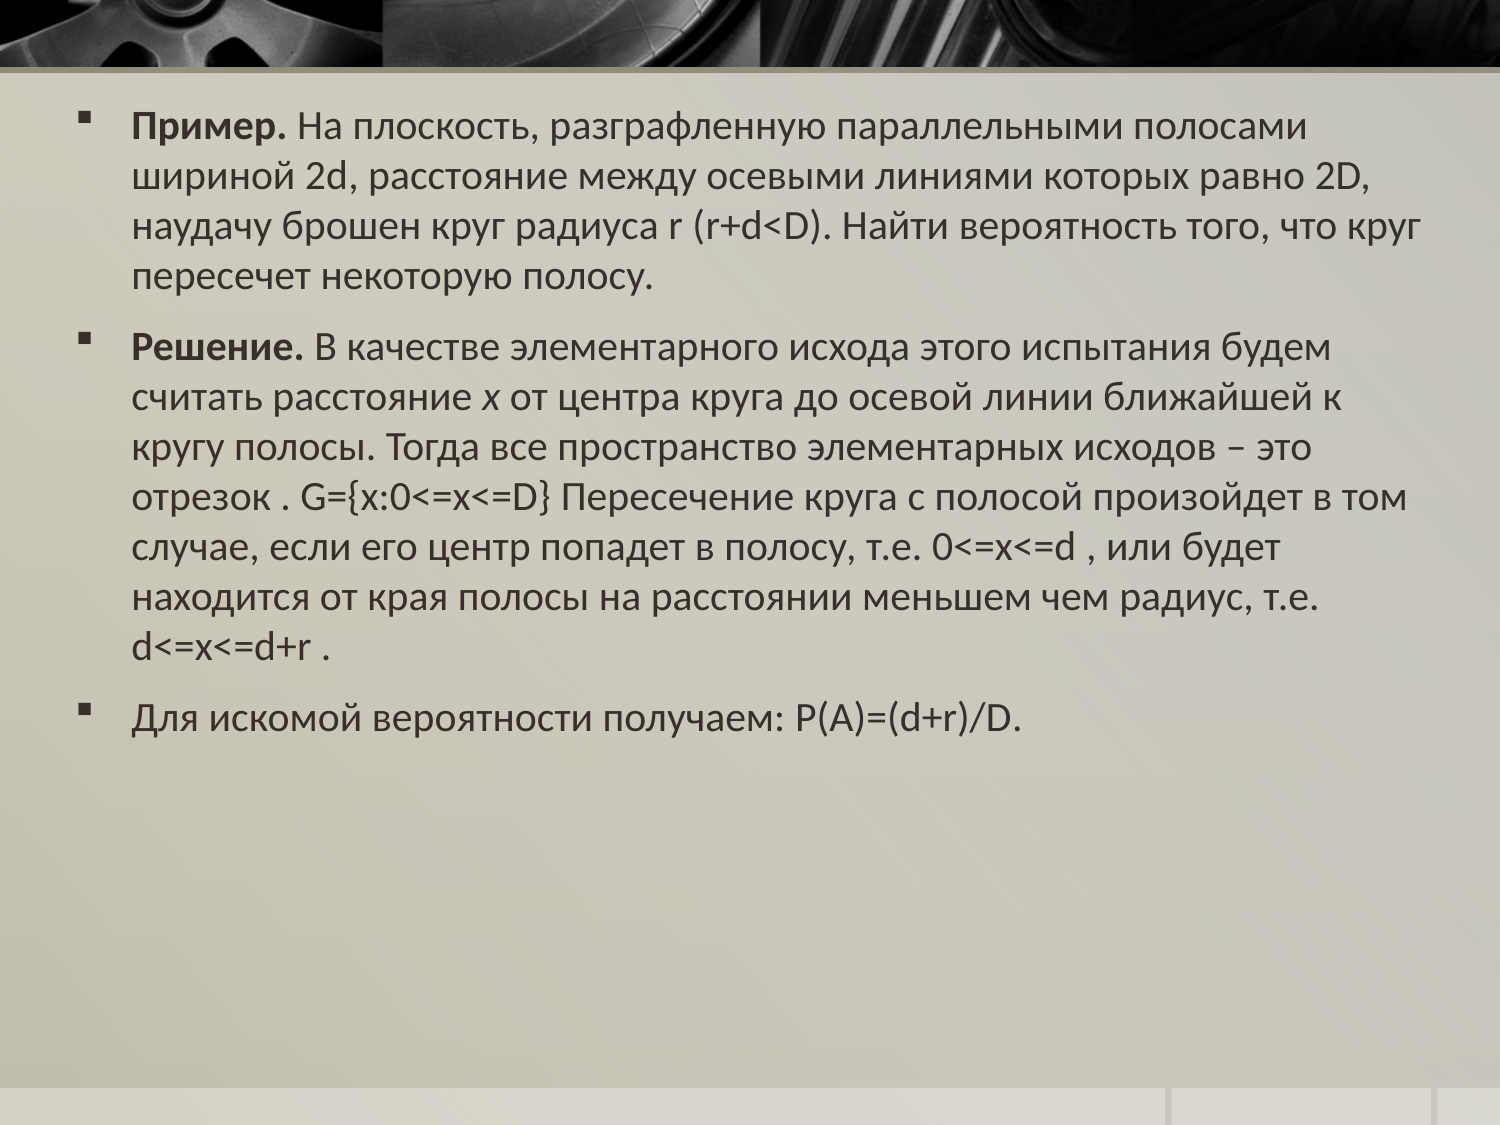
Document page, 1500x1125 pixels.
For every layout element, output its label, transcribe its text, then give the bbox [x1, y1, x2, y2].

list Пример. На плоскость, разграфленную параллельными полосами шириной 2d, расстояние между осевыми линиями которых равно 2D, наудачу брошен круг радиуса r (r+d<D). Найти вероятность того, что круг пересечет некоторую полосу. Решение. В качестве элементарного исхода этого испытания будем считать расстояние x от центра круга до осевой линии ближайшей к кругу полосы. Тогда все пространство элементарных исходов – это отрезок . G={x:0<=x<=D} Пересечение круга с полосой произойдет в том случае, если его центр попадет в полосу, т.е. 0<=x<=d , или будет находится от края полосы на расстоянии меньшем чем радиус, т.е. d<=x<=d+r . Для искомой вероятности получаем: P(A)=(d+r)/D. [75, 90, 1425, 1071]
picture [0, 0, 1500, 67]
